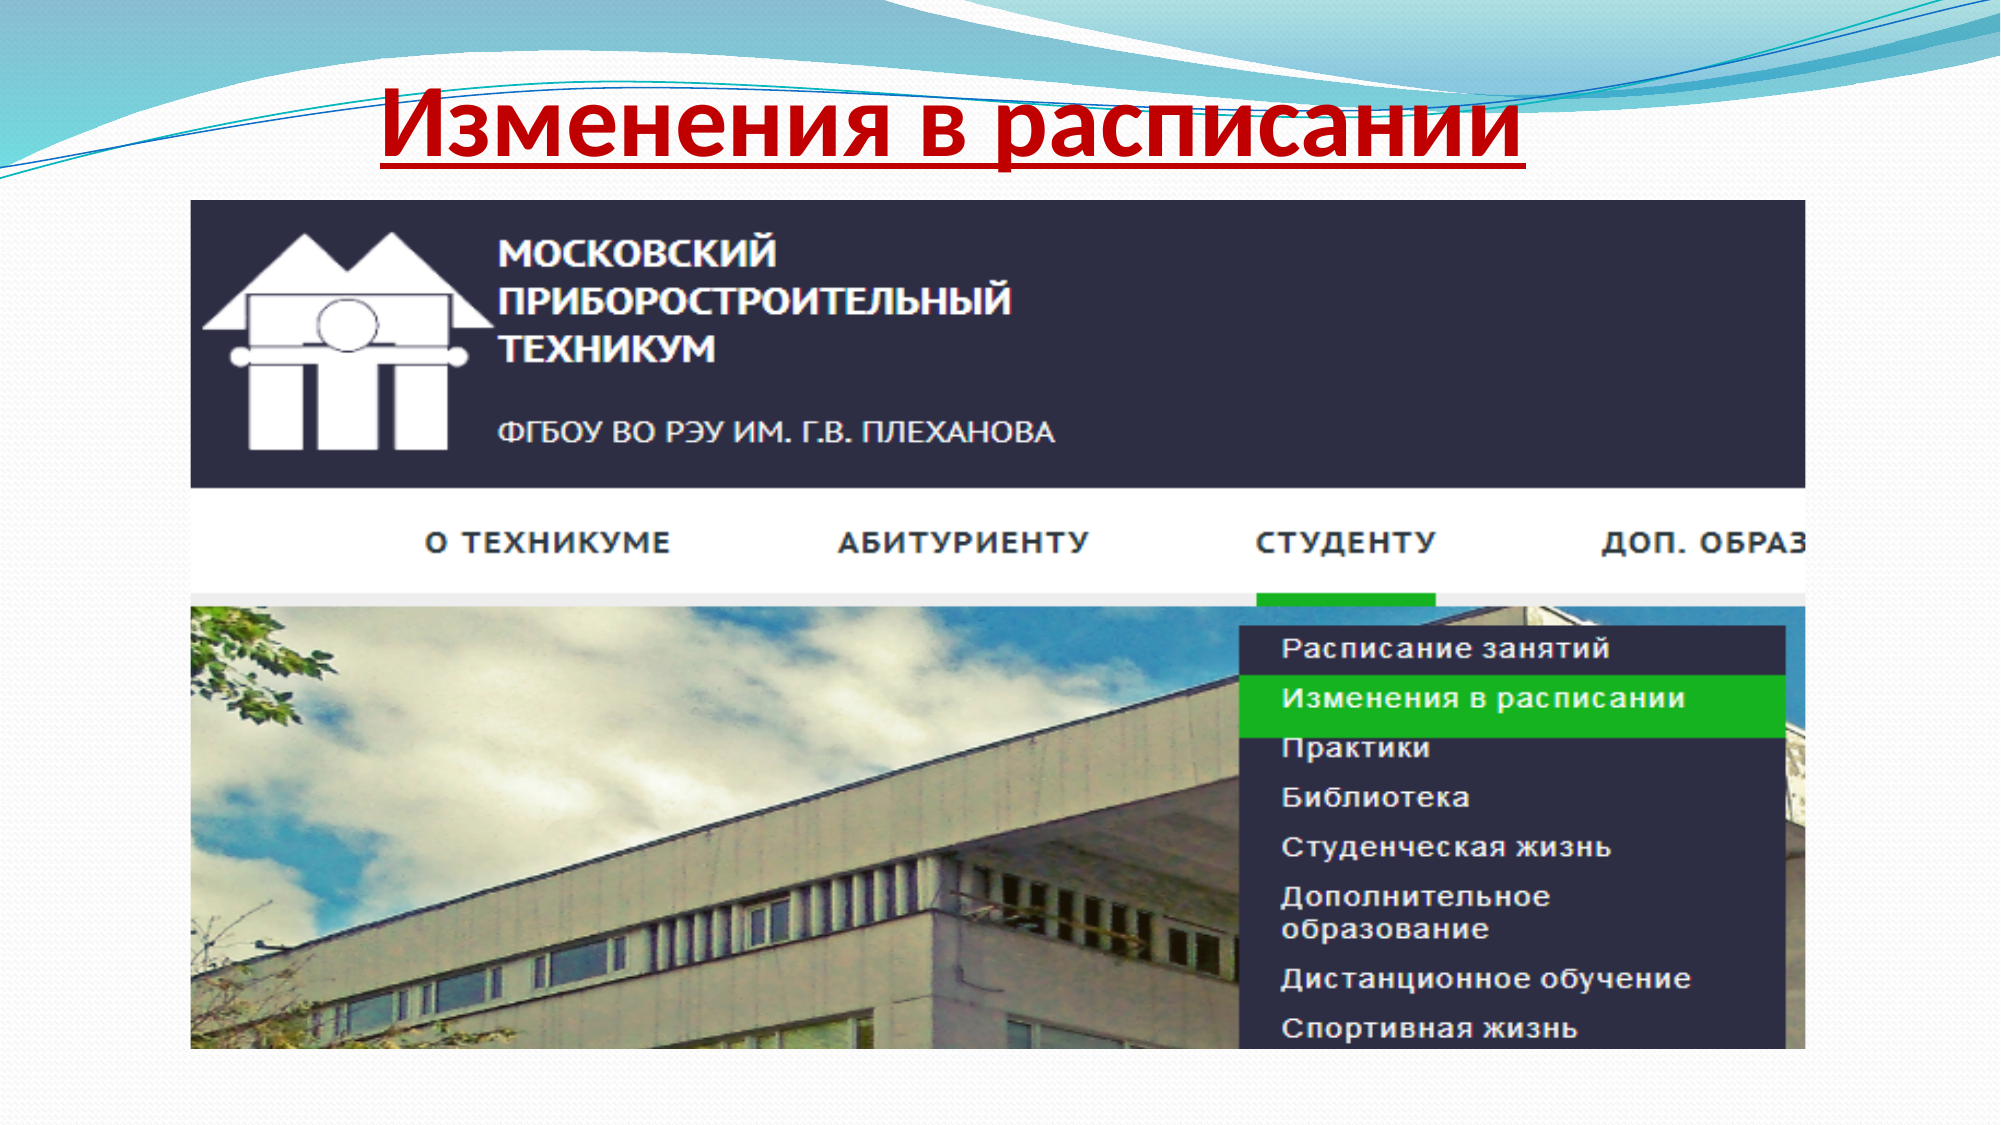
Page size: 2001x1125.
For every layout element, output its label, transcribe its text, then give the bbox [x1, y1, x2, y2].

picture [190, 199, 1806, 1049]
title Изменения в расписании [190, 21, 1715, 177]
